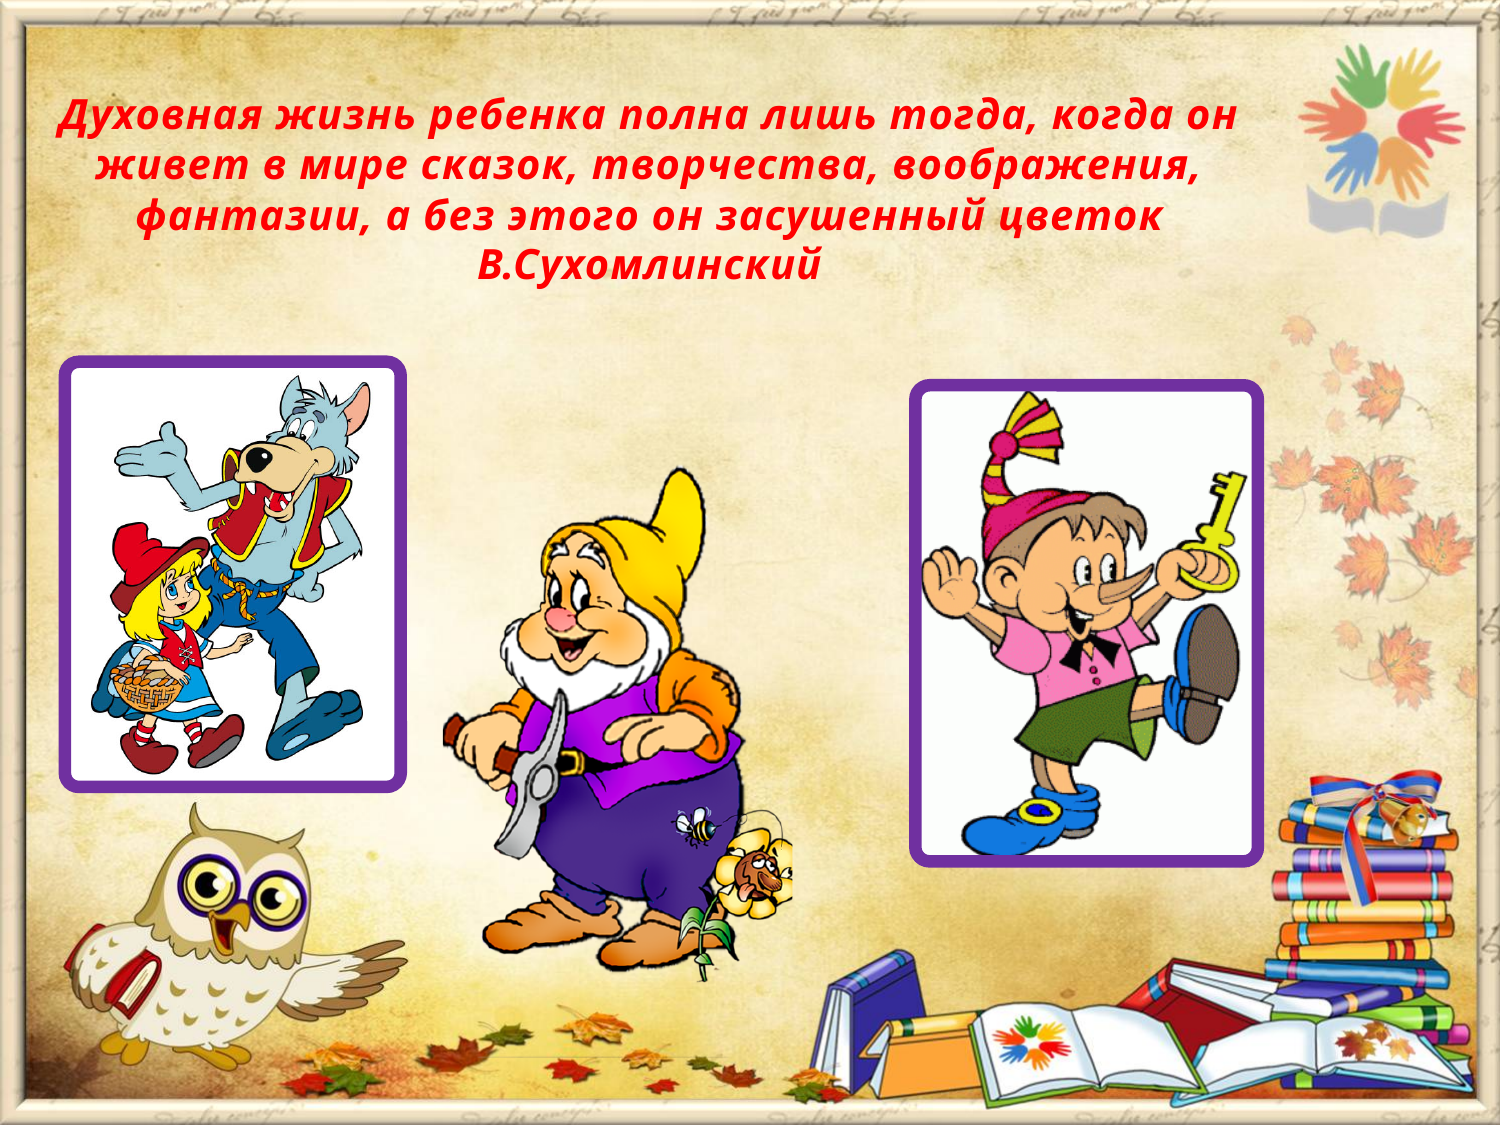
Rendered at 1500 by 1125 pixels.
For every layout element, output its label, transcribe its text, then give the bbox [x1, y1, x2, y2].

text_box Духовная жизнь ребенка полна лишь тогда, когда он живет в мире сказок, творчества, воображения, фантазии, а без этого он засушенный цветок В.Сухомлинский [41, 80, 1258, 296]
picture [0, 0, 1500, 1125]
